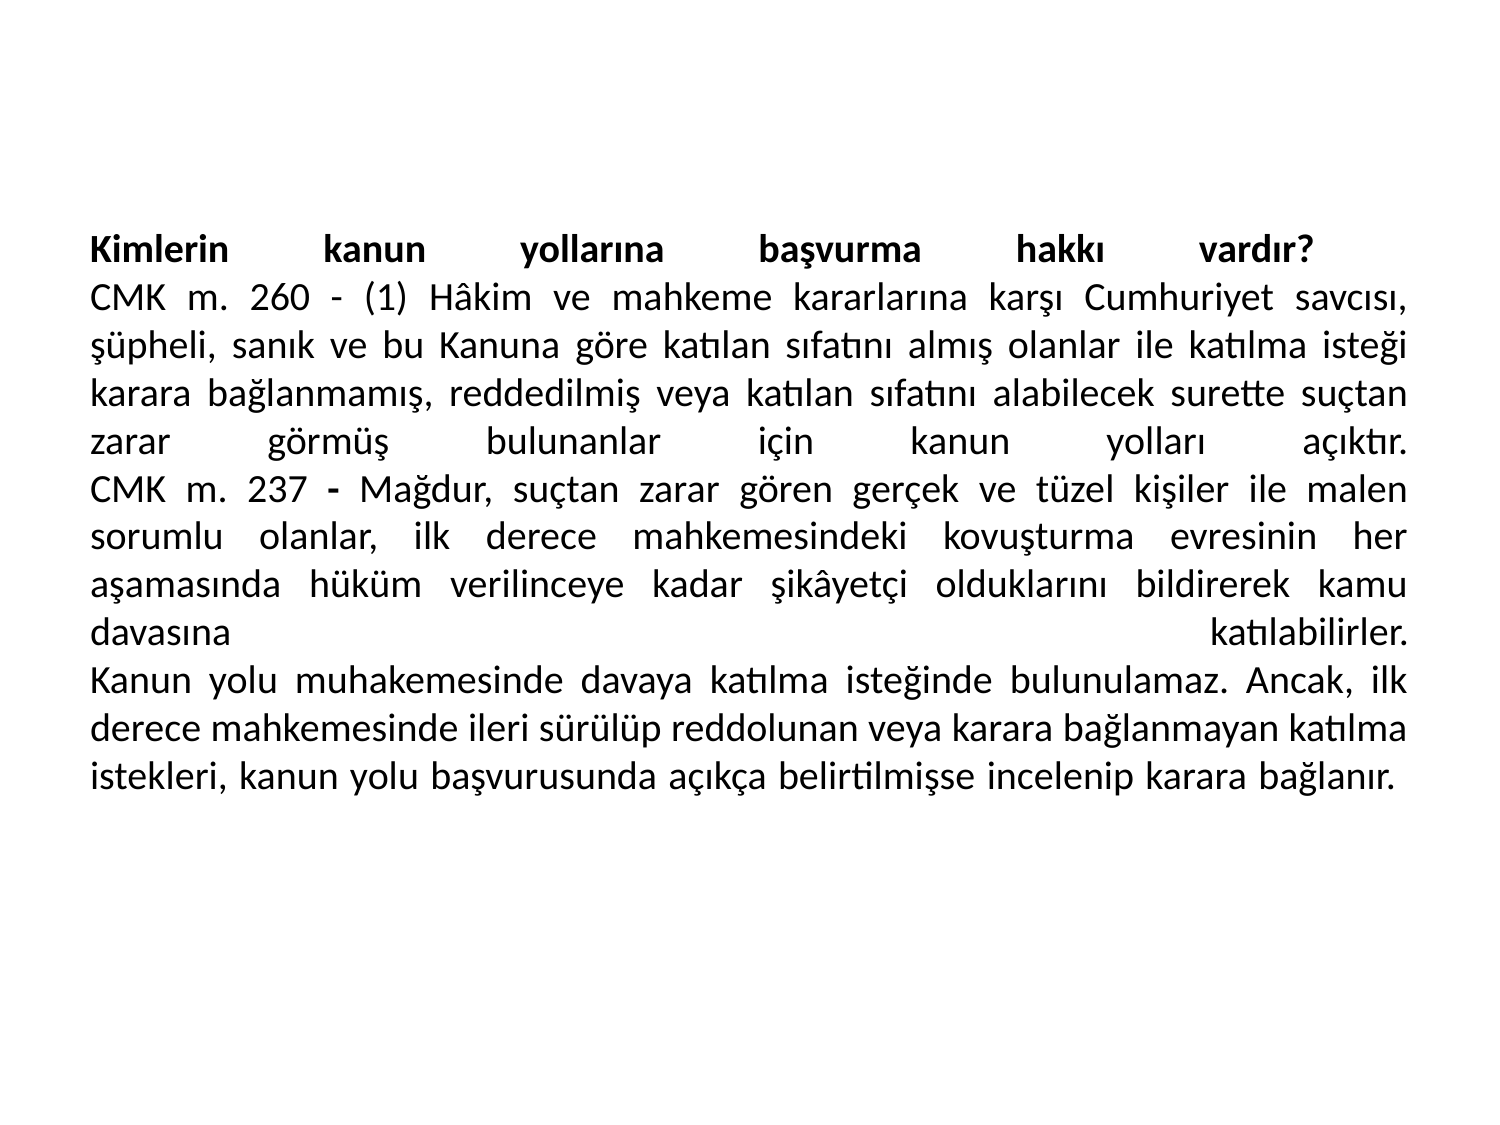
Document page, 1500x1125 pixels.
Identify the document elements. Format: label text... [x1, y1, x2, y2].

title Kimlerin kanun yollarına başvurma hakkı vardır? CMK m. 260 - (1) Hâkim ve mahkeme kararlarına karşı Cumhuriyet savcısı, şüpheli, sanık ve bu Kanuna göre katılan sıfatını almış olanlar ile katılma isteği karara bağlanmamış, reddedilmiş veya katılan sıfatını alabilecek surette suçtan zarar görmüş bulunanlar için kanun yolları açıktır. CMK m. 237 - Mağdur, suçtan zarar gören gerçek ve tüzel kişiler ile malen sorumlu olanlar, ilk derece mahkemesindeki kovuşturma evresinin her aşamasında hüküm verilinceye kadar şikâyetçi olduklarını bildirerek kamu davasına katılabilirler. Kanun yolu muhakemesinde davaya katılma isteğinde bulunulamaz. Ancak, ilk derece mahkemesinde ileri sürülüp reddolunan veya karara bağlanmayan katılma istekleri, kanun yolu başvurusunda açıkça belirtilmişse incelenip karara bağlanır. [75, 45, 1425, 988]
